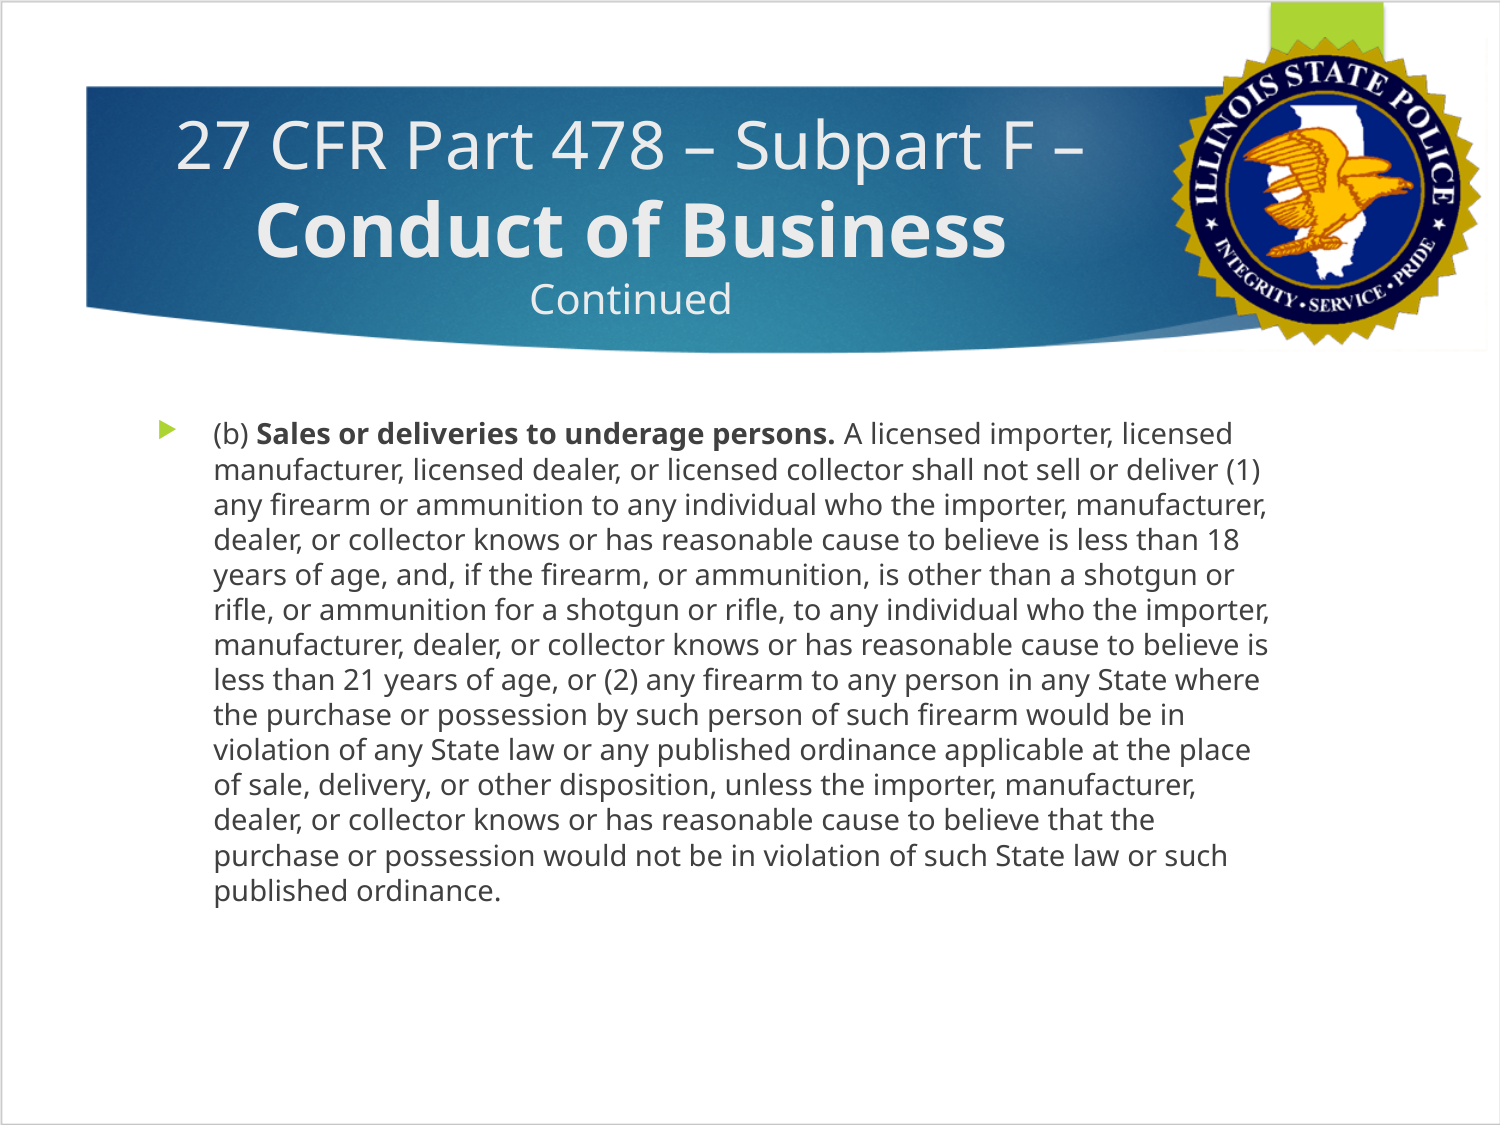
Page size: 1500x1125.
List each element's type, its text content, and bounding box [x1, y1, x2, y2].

list (b) Sales or deliveries to underage persons. A licensed importer, licensed manufacturer, licensed dealer, or licensed collector shall not sell or deliver (1) any firearm or ammunition to any individual who the importer, manufacturer, dealer, or collector knows or has reasonable cause to believe is less than 18 years of age, and, if the firearm, or ammunition, is other than a shotgun or rifle, or ammunition for a shotgun or rifle, to any individual who the importer, manufacturer, dealer, or collector knows or has reasonable cause to believe is less than 21 years of age, or (2) any firearm to any person in any State where the purchase or possession by such person of such firearm would be in violation of any State law or any published ordinance applicable at the place of sale, delivery, or other disposition, unless the importer, manufacturer, dealer, or collector knows or has reasonable cause to believe that the purchase or possession would not be in violation of such State law or such published ordinance. [142, 408, 1288, 988]
picture [0, 0, 1500, 1125]
title 27 CFR Part 478 – Subpart F – Conduct of Business Continued [75, 137, 1188, 288]
